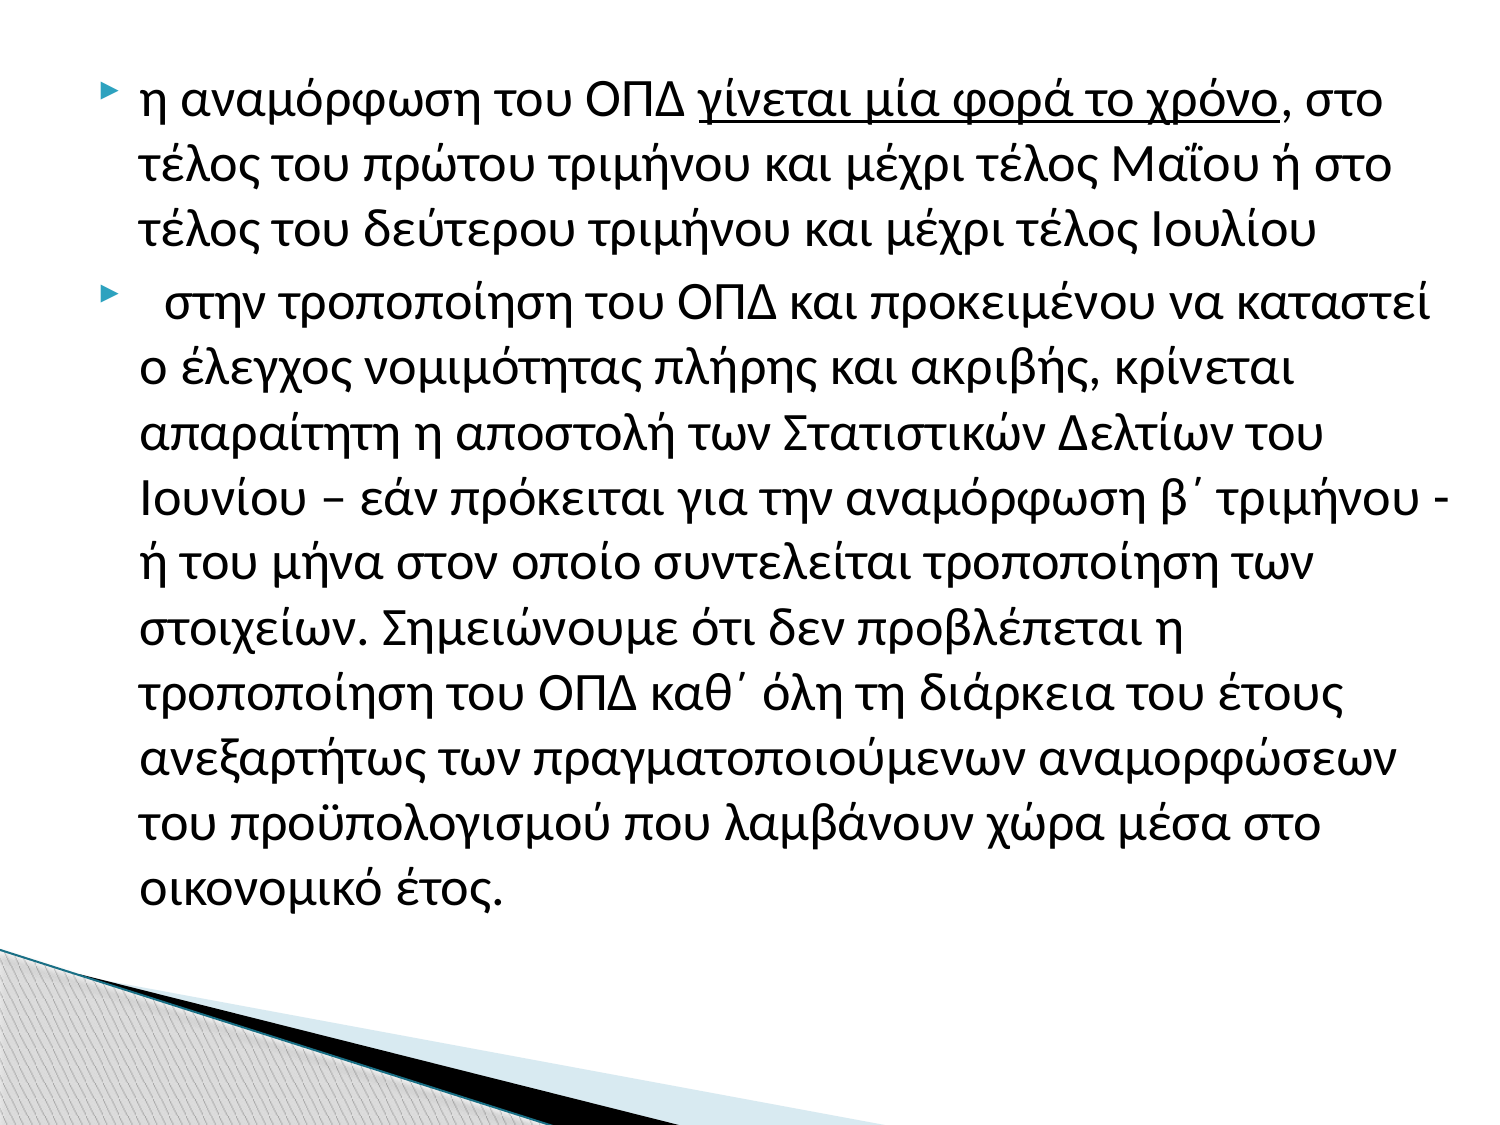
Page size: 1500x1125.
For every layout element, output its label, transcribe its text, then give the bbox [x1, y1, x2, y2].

list η αναμόρφωση του ΟΠΔ γίνεται μία φορά το χρόνο, στο τέλος του πρώτου τριμήνου και μέχρι τέλος Μαΐου ή στο τέλος του δεύτερου τριμήνου και μέχρι τέλος Ιουλίου στην τροποποίηση του ΟΠΔ και προκειμένου να καταστεί ο έλεγχος νομιμότητας πλήρης και ακριβής, κρίνεται απαραίτητη η αποστολή των Στατιστικών Δελτίων του Ιουνίου – εάν πρόκειται για την αναμόρφωση β΄ τριμήνου - ή του μήνα στον οποίο συντελείται τροποποίηση των στοιχείων. Σημειώνουμε ότι δεν προβλέπεται η τροποποίηση του ΟΠΔ καθ΄ όλη τη διάρκεια του έτους ανεξαρτήτως των πραγματοποιούμενων αναμορφώσεων του προϋπολογισμού που λαμβάνουν χώρα μέσα στο οικονομικό έτος. [64, 54, 1471, 986]
